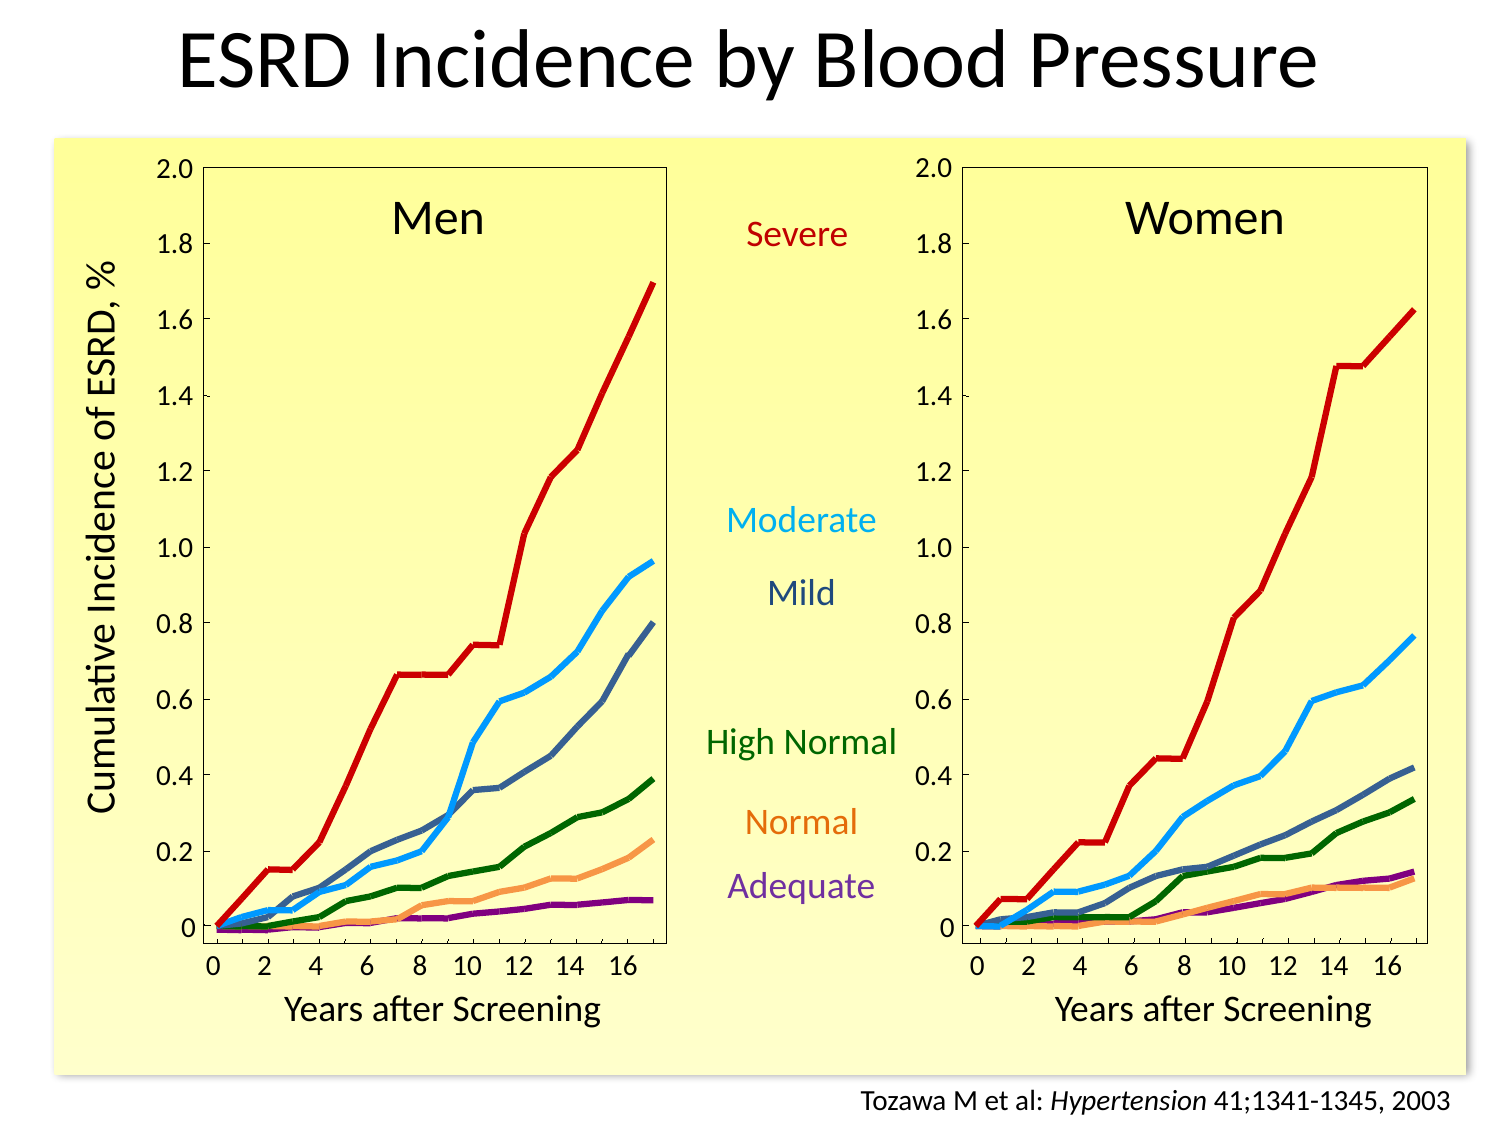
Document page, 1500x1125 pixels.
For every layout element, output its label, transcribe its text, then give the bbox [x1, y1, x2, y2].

text_box 0.8 [900, 597, 968, 647]
text_box 8 [412, 946, 428, 982]
text_box Moderate [711, 487, 892, 548]
text_box Tozawa M et al: Hypertension 41;1341-1345, 2003 [860, 1080, 1452, 1116]
text_box 1.6 [900, 293, 968, 343]
text_box 1.8 [141, 217, 209, 268]
text_box 2 [1021, 946, 1037, 982]
text_box 14 [554, 946, 585, 982]
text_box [975, 309, 1415, 927]
text_box ESRD Incidence by Blood Pressure [0, 0, 1498, 112]
text_box 6 [359, 946, 375, 982]
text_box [216, 282, 654, 927]
text_box 14 [1319, 946, 1349, 982]
text_box Years after Screening [284, 983, 602, 1029]
text_box 4 [1072, 946, 1088, 982]
text_box 1.8 [900, 217, 968, 267]
text_box 0.4 [141, 748, 209, 799]
text_box 4 [308, 946, 324, 982]
text_box [54, 138, 1466, 1075]
text_box 2.0 [900, 141, 968, 191]
text_box High Normal [691, 709, 913, 770]
text_box Years after Screening [1054, 983, 1373, 1029]
text_box 1.0 [900, 521, 968, 571]
text_box 1.4 [900, 369, 968, 419]
text_box Severe [731, 201, 872, 262]
text_box 10 [1216, 946, 1247, 982]
text_box Adequate [712, 853, 891, 914]
text_box 2.0 [141, 141, 209, 192]
text_box Cumulative Incidence of ESRD, % [65, 256, 147, 830]
text_box 1.6 [141, 293, 209, 343]
text_box [962, 166, 1428, 944]
text_box 0.4 [900, 748, 968, 799]
text_box 1.2 [900, 444, 968, 495]
text_box 1.4 [141, 369, 209, 419]
text_box Normal [729, 789, 874, 850]
text_box 0.2 [900, 824, 968, 875]
text_box 12 [1268, 946, 1298, 982]
text_box 0.8 [141, 596, 209, 647]
text_box 6 [1123, 946, 1139, 982]
text_box 0 [969, 946, 985, 982]
text_box 0.6 [141, 672, 209, 723]
text_box Mild [752, 560, 851, 621]
text_box 10 [452, 946, 483, 982]
text_box [647, 275, 660, 289]
text_box 0.2 [141, 824, 209, 875]
text_box 0 [925, 900, 970, 951]
text_box [203, 166, 667, 944]
text_box 16 [1372, 946, 1403, 982]
text_box 1.0 [141, 521, 209, 571]
text_box 0 [166, 900, 211, 951]
text_box 1.2 [141, 444, 209, 495]
text_box 8 [1177, 946, 1192, 982]
text_box 16 [608, 946, 638, 982]
text_box 0.6 [900, 672, 968, 723]
text_box 12 [503, 946, 534, 982]
text_box 0 [205, 946, 221, 982]
text_box 2 [257, 946, 272, 982]
